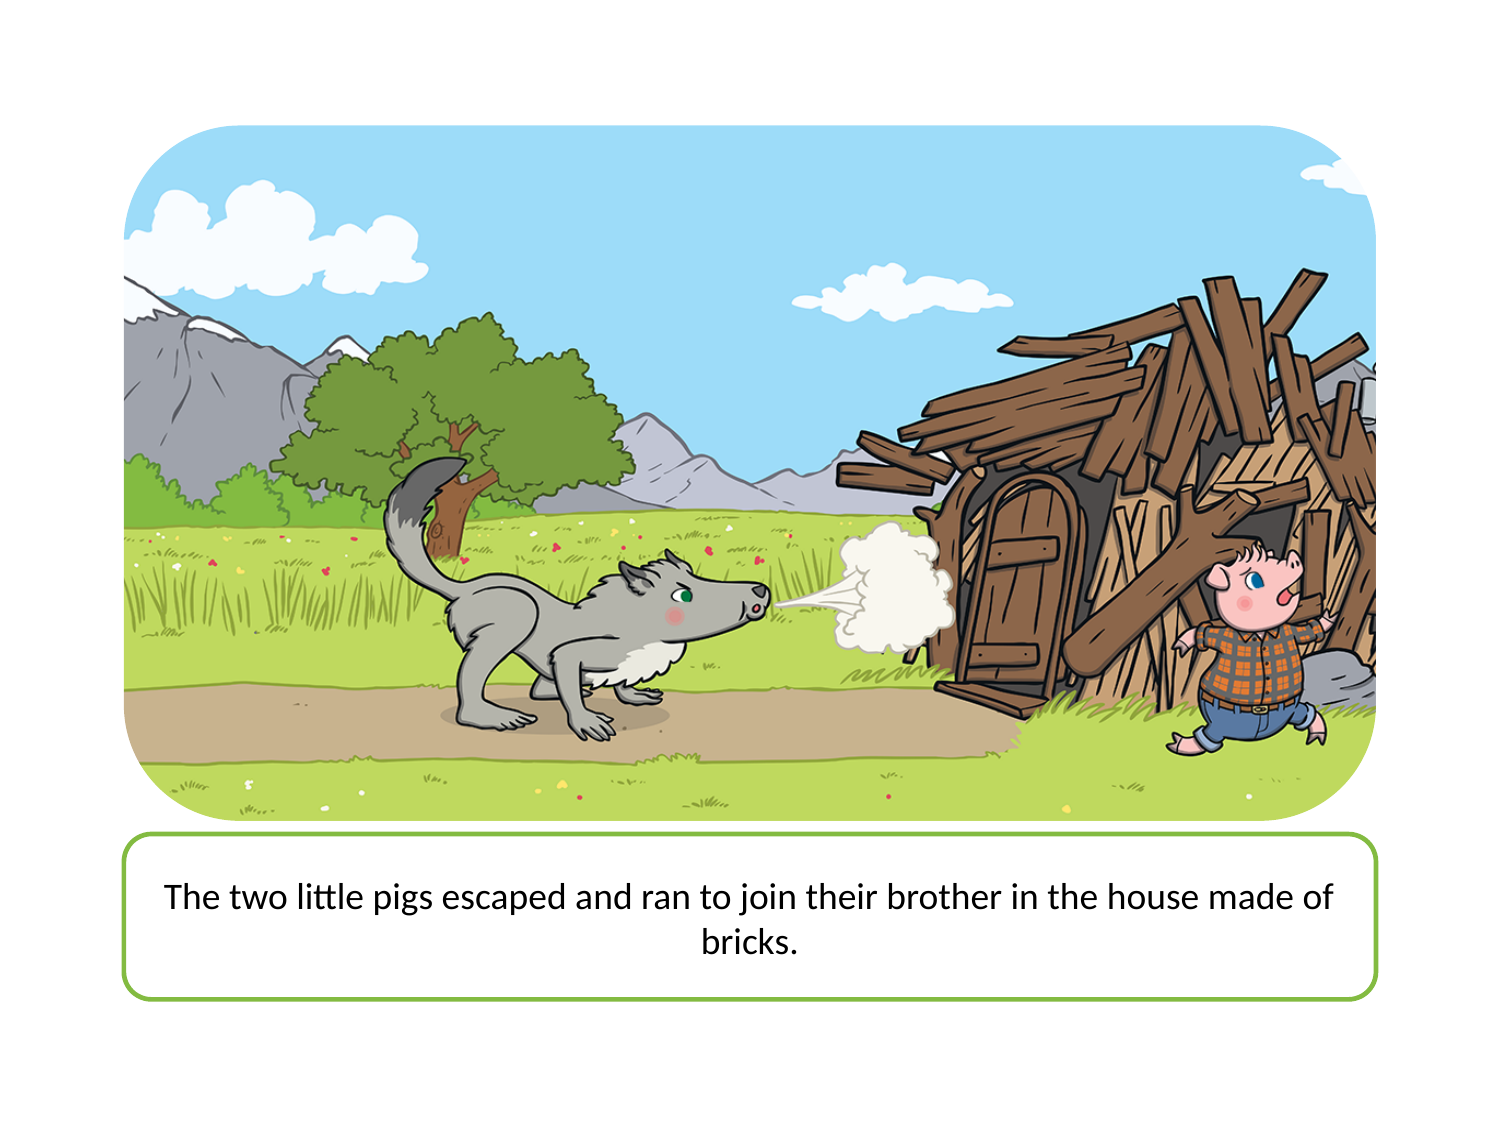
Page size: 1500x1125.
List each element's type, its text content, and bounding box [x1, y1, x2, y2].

text_box The two little pigs escaped and ran to join their brother in the house made of bricks. [121, 831, 1379, 1002]
picture [123, 125, 1377, 822]
